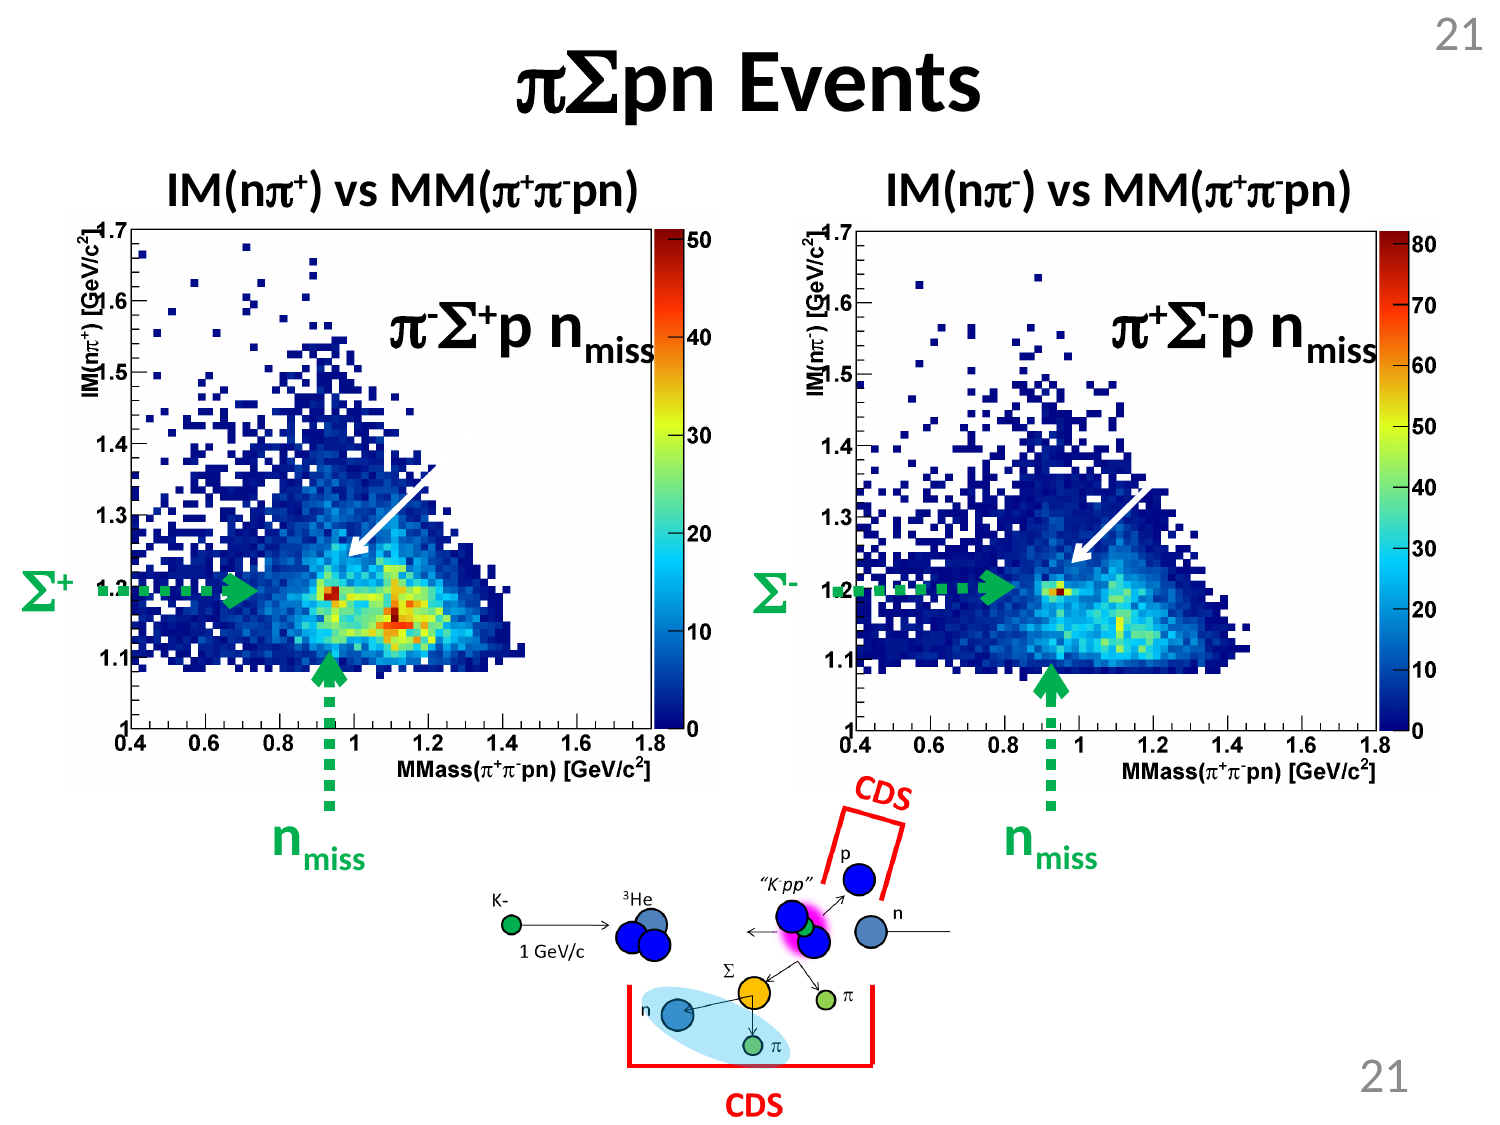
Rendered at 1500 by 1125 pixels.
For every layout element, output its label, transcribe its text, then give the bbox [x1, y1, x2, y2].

text_box S+ [7, 544, 61, 630]
text_box IM(np+) vs MM(p+p-pn) [152, 148, 656, 209]
text_box IM(np-) vs MM(p+p-pn) [870, 148, 1368, 214]
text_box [832, 586, 1016, 593]
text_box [348, 378, 530, 557]
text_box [1071, 385, 1253, 564]
text_box nmiss [989, 802, 1113, 884]
text_box S- [738, 546, 785, 632]
title pSpn Events [75, 13, 1425, 138]
slide_number 21 [1074, 1042, 1425, 1103]
picture [66, 210, 1442, 1125]
text_box nmiss [256, 800, 381, 885]
